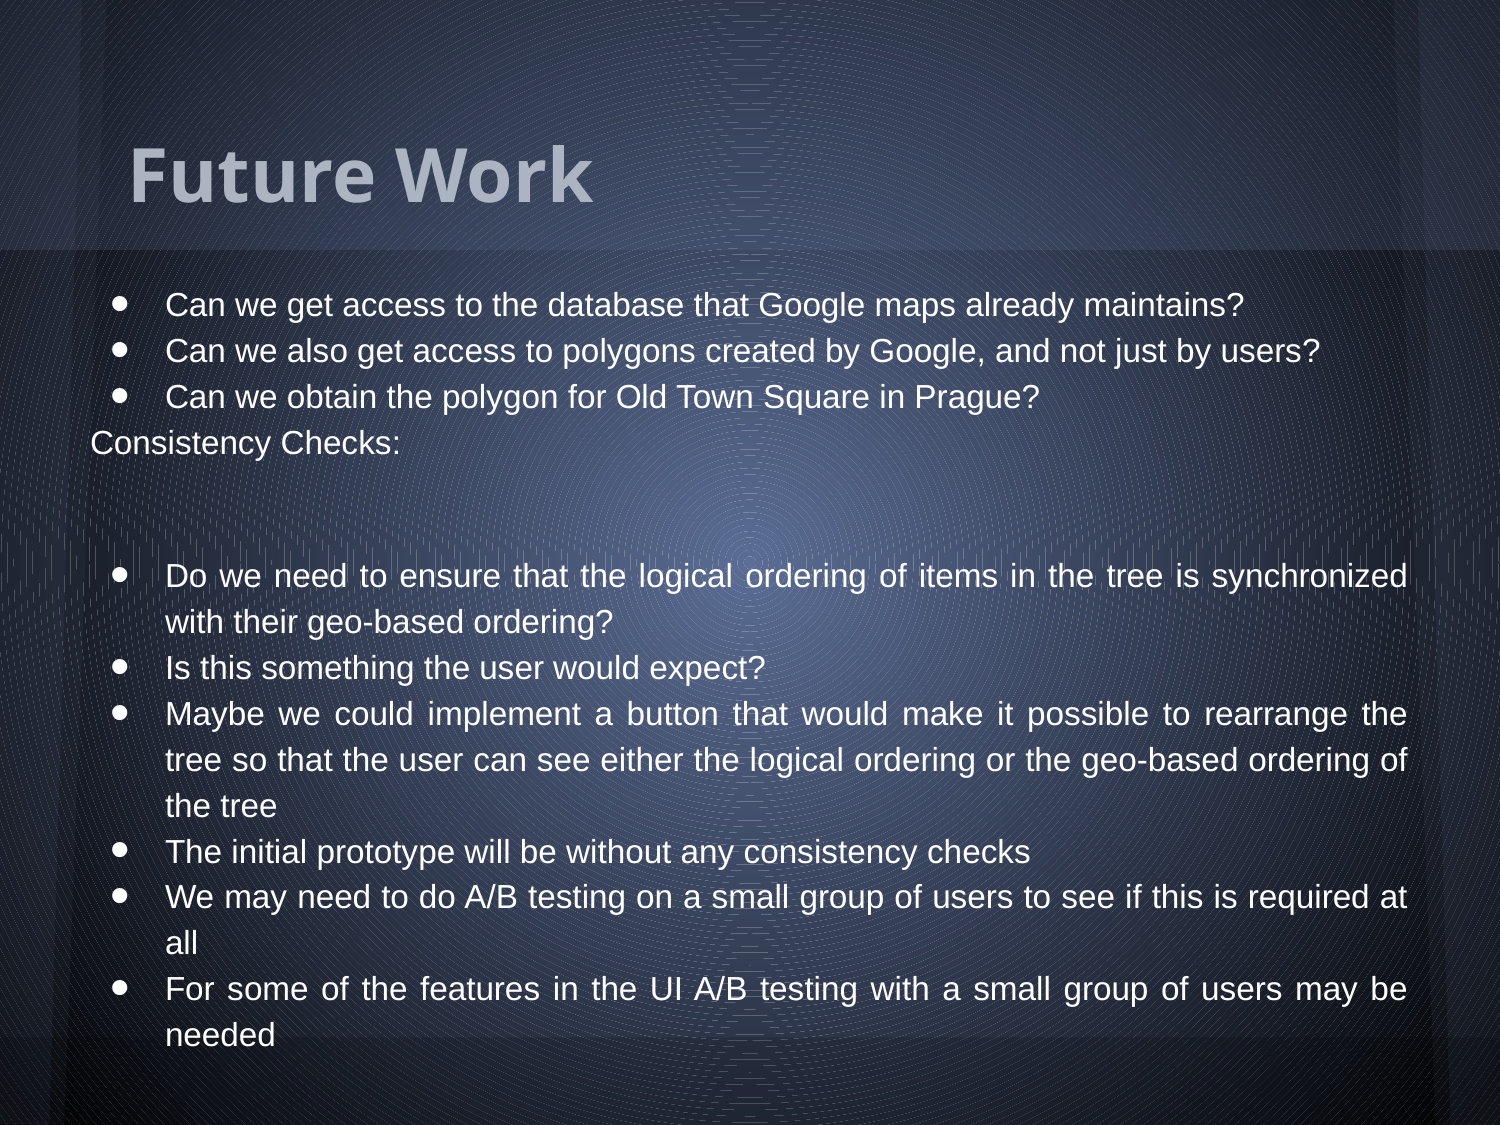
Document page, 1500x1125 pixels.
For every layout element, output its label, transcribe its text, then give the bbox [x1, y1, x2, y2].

title Future Work [75, 45, 1425, 233]
list Can we get access to the database that Google maps already maintains? Can we also get access to polygons created by Google, and not just by users? Can we obtain the polygon for Old Town Square in Prague? Consistency Checks: Do we need to ensure that the logical ordering of items in the tree is synchronized with their geo-based ordering? Is this something the user would expect? Maybe we could implement a button that would make it possible to rearrange the tree so that the user can see either the logical ordering or the geo-based ordering of the tree The initial prototype will be without any consistency checks We may need to do A/B testing on a small group of users to see if this is required at all For some of the features in the UI A/B testing with a small group of users may be needed [75, 262, 1425, 1078]
